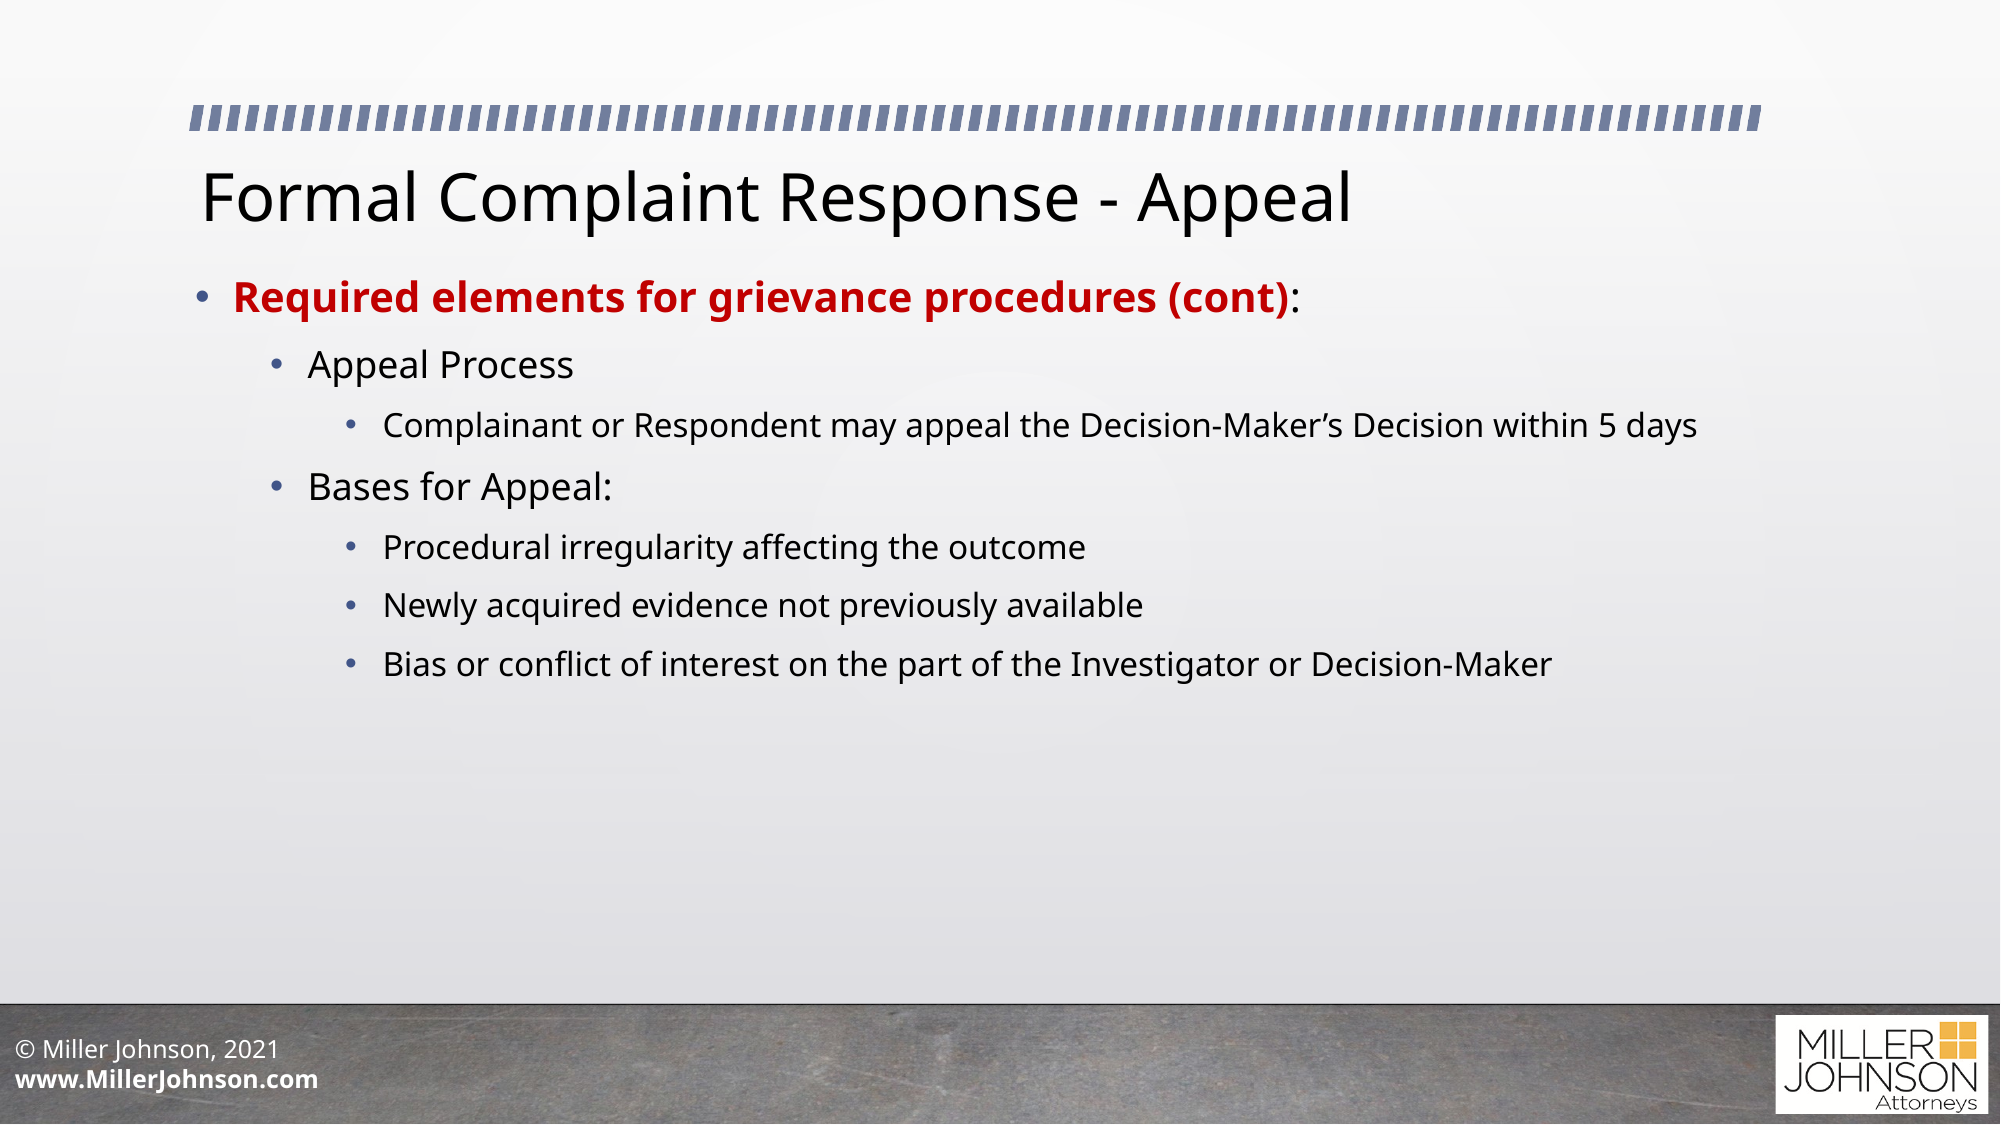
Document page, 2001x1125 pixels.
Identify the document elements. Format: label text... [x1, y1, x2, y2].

title Formal Complaint Response - Appeal [185, 156, 1761, 253]
text_box © Miller Johnson, 2021 www.MillerJohnson.com [0, 1026, 423, 1101]
list Required elements for grievance procedures (cont): Appeal Process Complainant or Respondent may appeal the Decision-Maker’s Decision within 5 days Bases for Appeal: Procedural irregularity affecting the outcome Newly acquired evidence not previously available Bias or conflict of interest on the part of the Investigator or Decision-Maker [180, 253, 1830, 1002]
picture [0, 1004, 2000, 1124]
